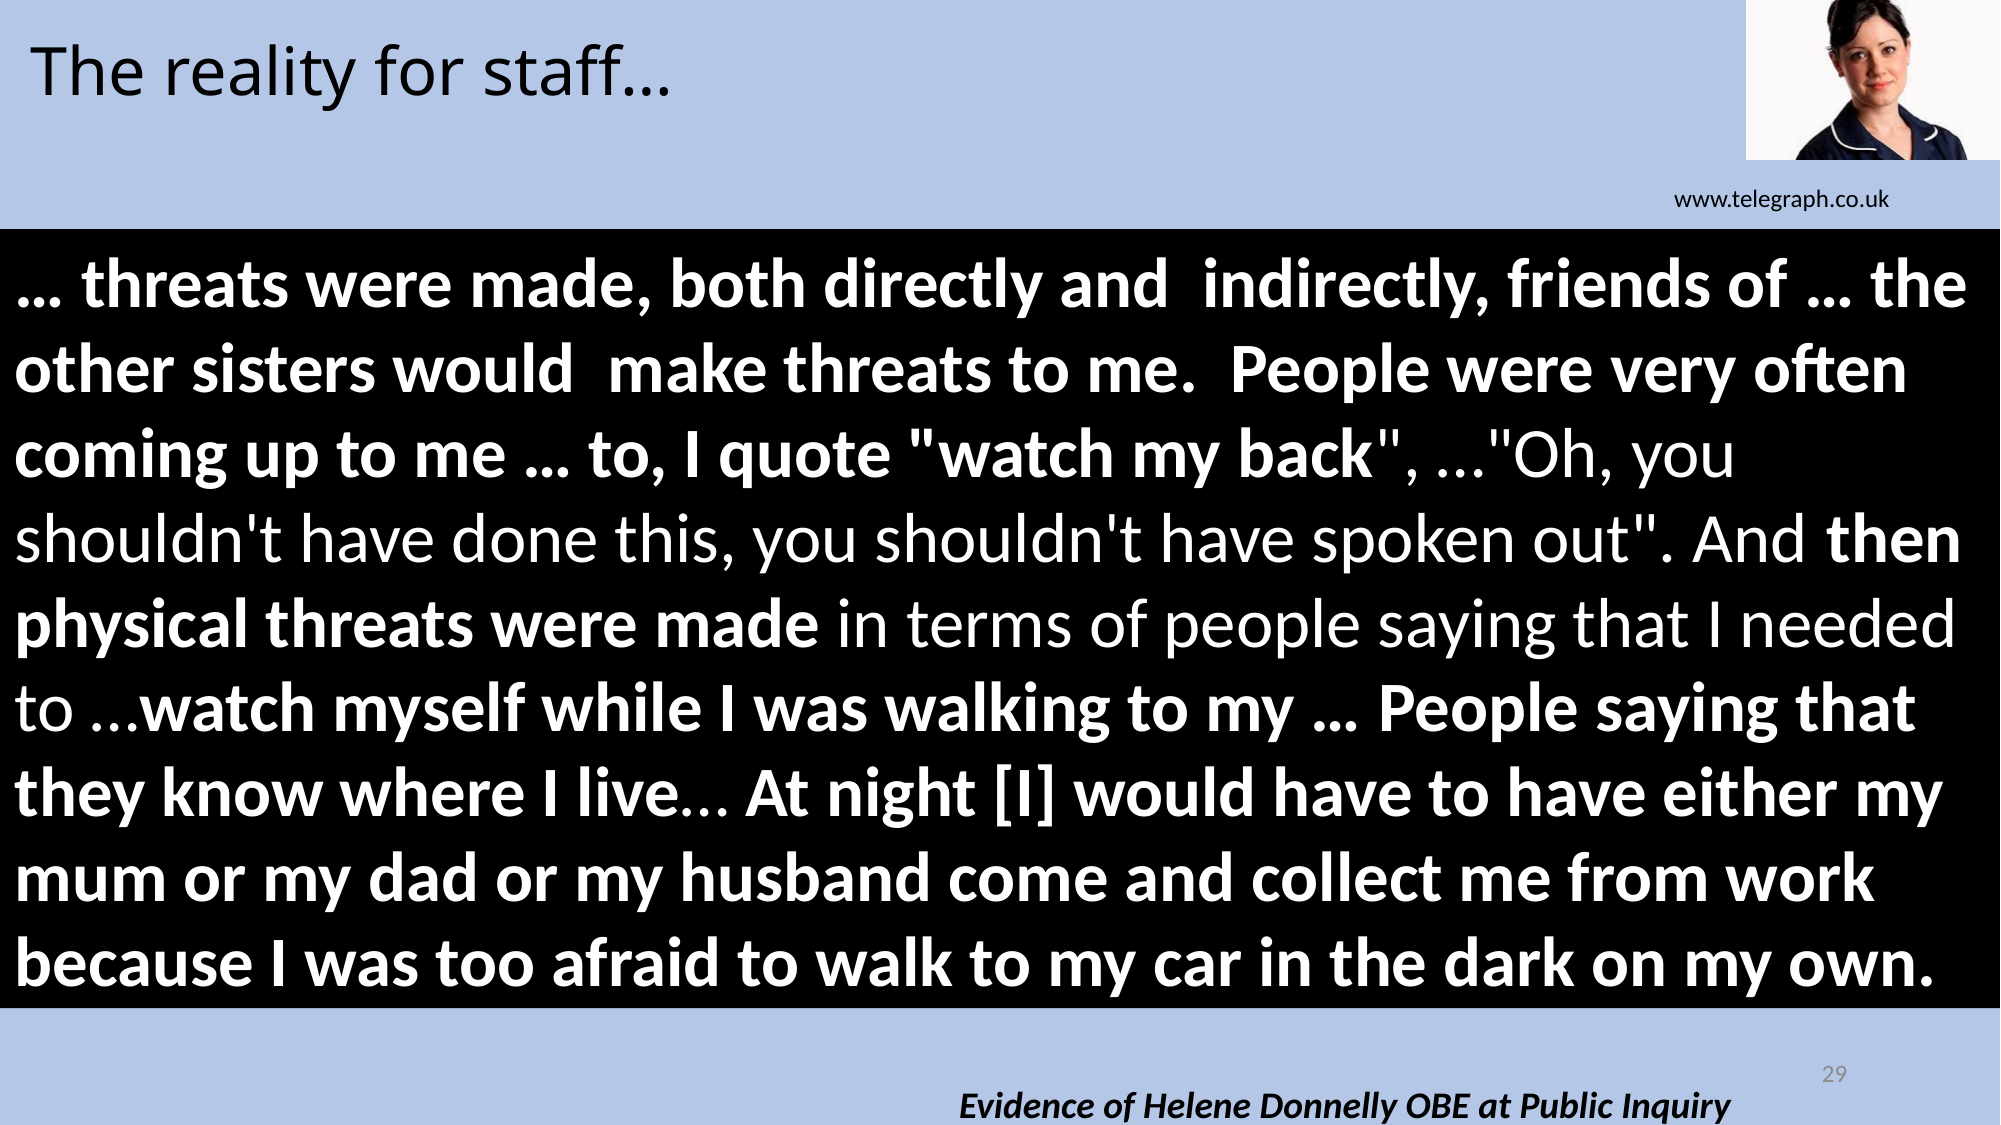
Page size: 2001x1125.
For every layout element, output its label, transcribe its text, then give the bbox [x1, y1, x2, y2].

text_box www.telegraph.co.uk [1659, 175, 2000, 221]
text_box Evidence of Helene Donnelly OBE at Public Inquiry [623, 1074, 1747, 1125]
picture [1746, 0, 2000, 160]
title The reality for staff… [15, 30, 1209, 180]
slide_number 29 [1412, 1042, 1863, 1103]
text_box … threats were made, both directly and indirectly, friends of … the other sisters would make threats to me. People were very often coming up to me … to, I quote "watch my back", …"Oh, you shouldn't have done this, you shouldn't have spoken out". And then physical threats were made in terms of people saying that I needed to …watch myself while I was walking to my … People saying that they know where I live… At night [I] would have to have either my mum or my dad or my husband come and collect me from work because I was too afraid to walk to my car in the dark on my own. [0, 229, 2000, 1009]
